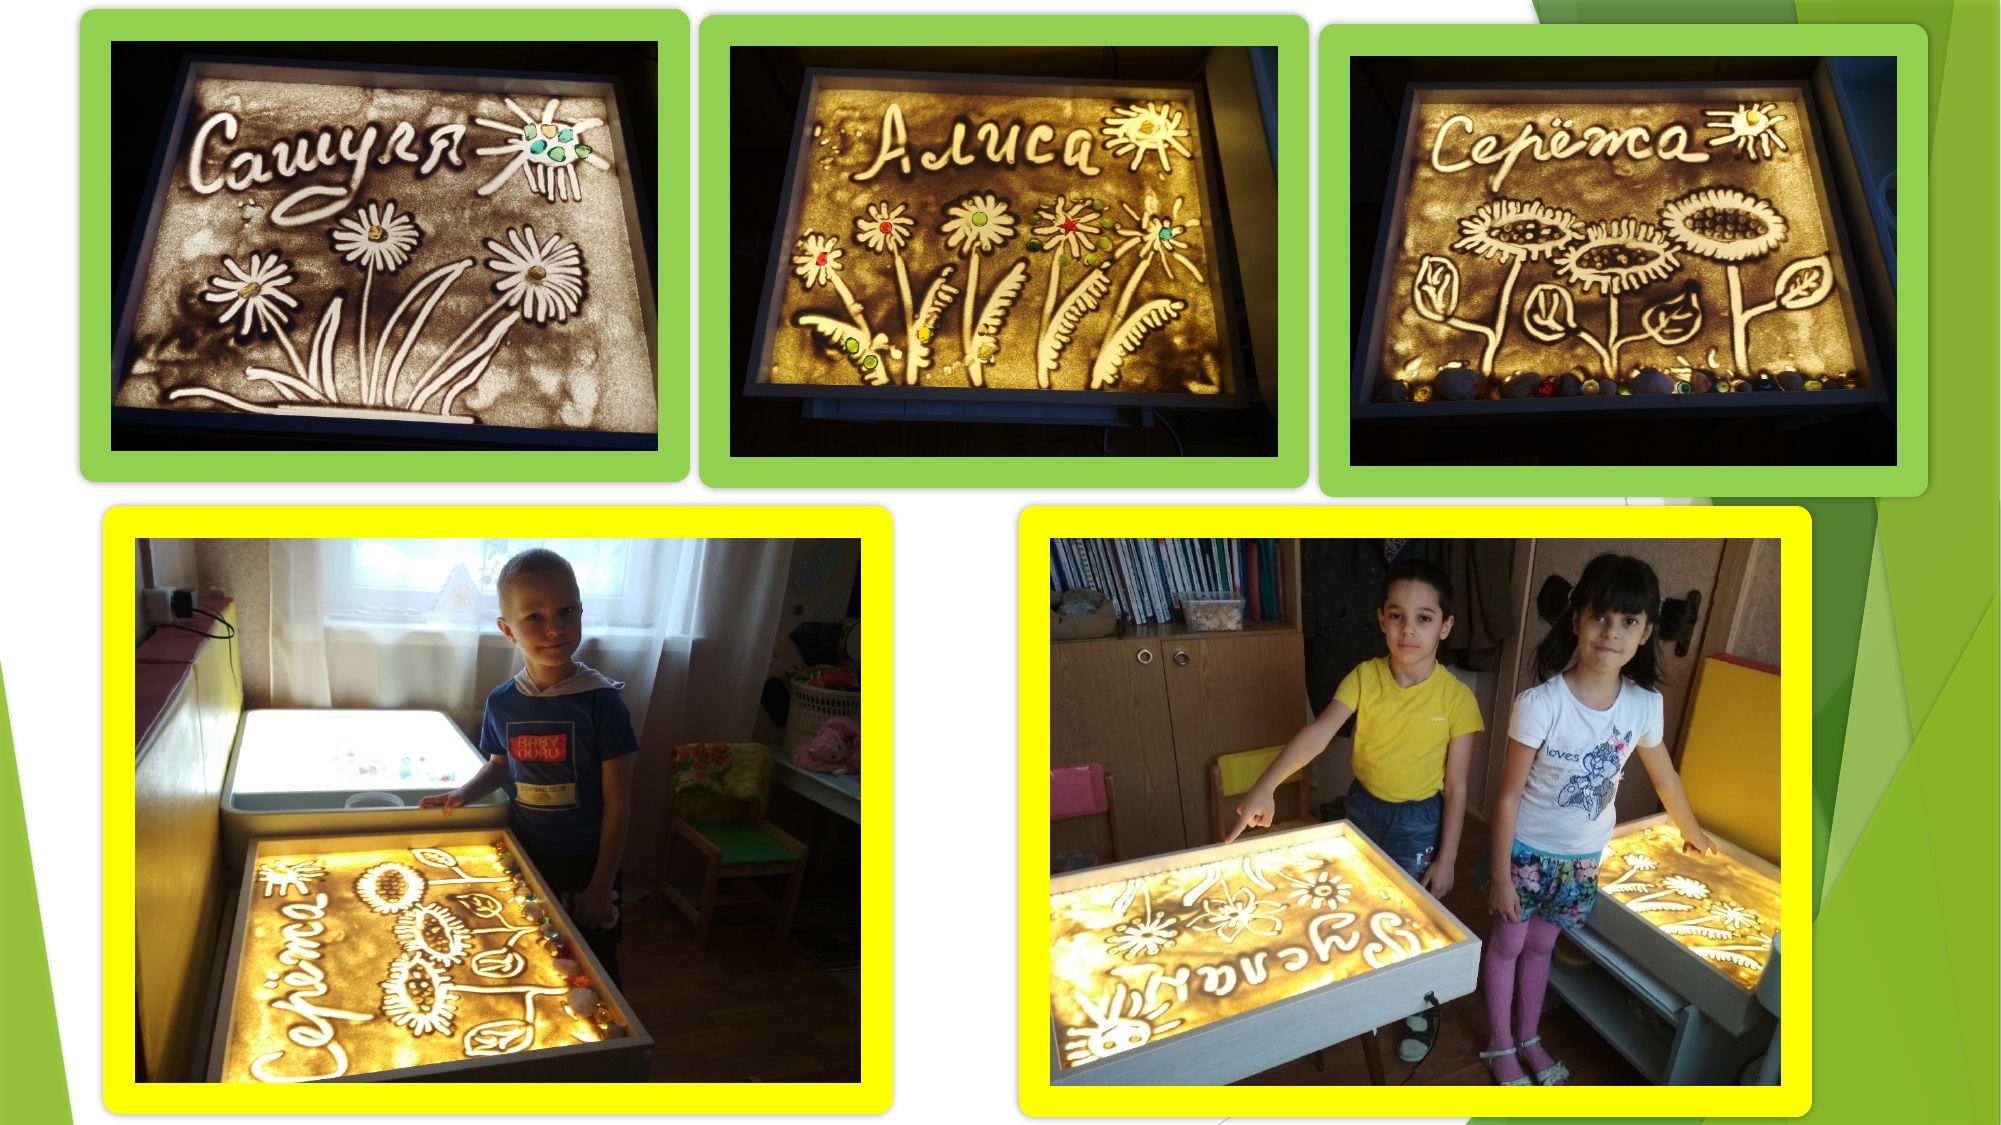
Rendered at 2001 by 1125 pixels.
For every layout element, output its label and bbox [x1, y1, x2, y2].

picture [1349, 55, 1898, 467]
picture [729, 45, 1279, 458]
picture [110, 40, 659, 452]
list [1049, 537, 1782, 1087]
list [134, 537, 862, 1084]
